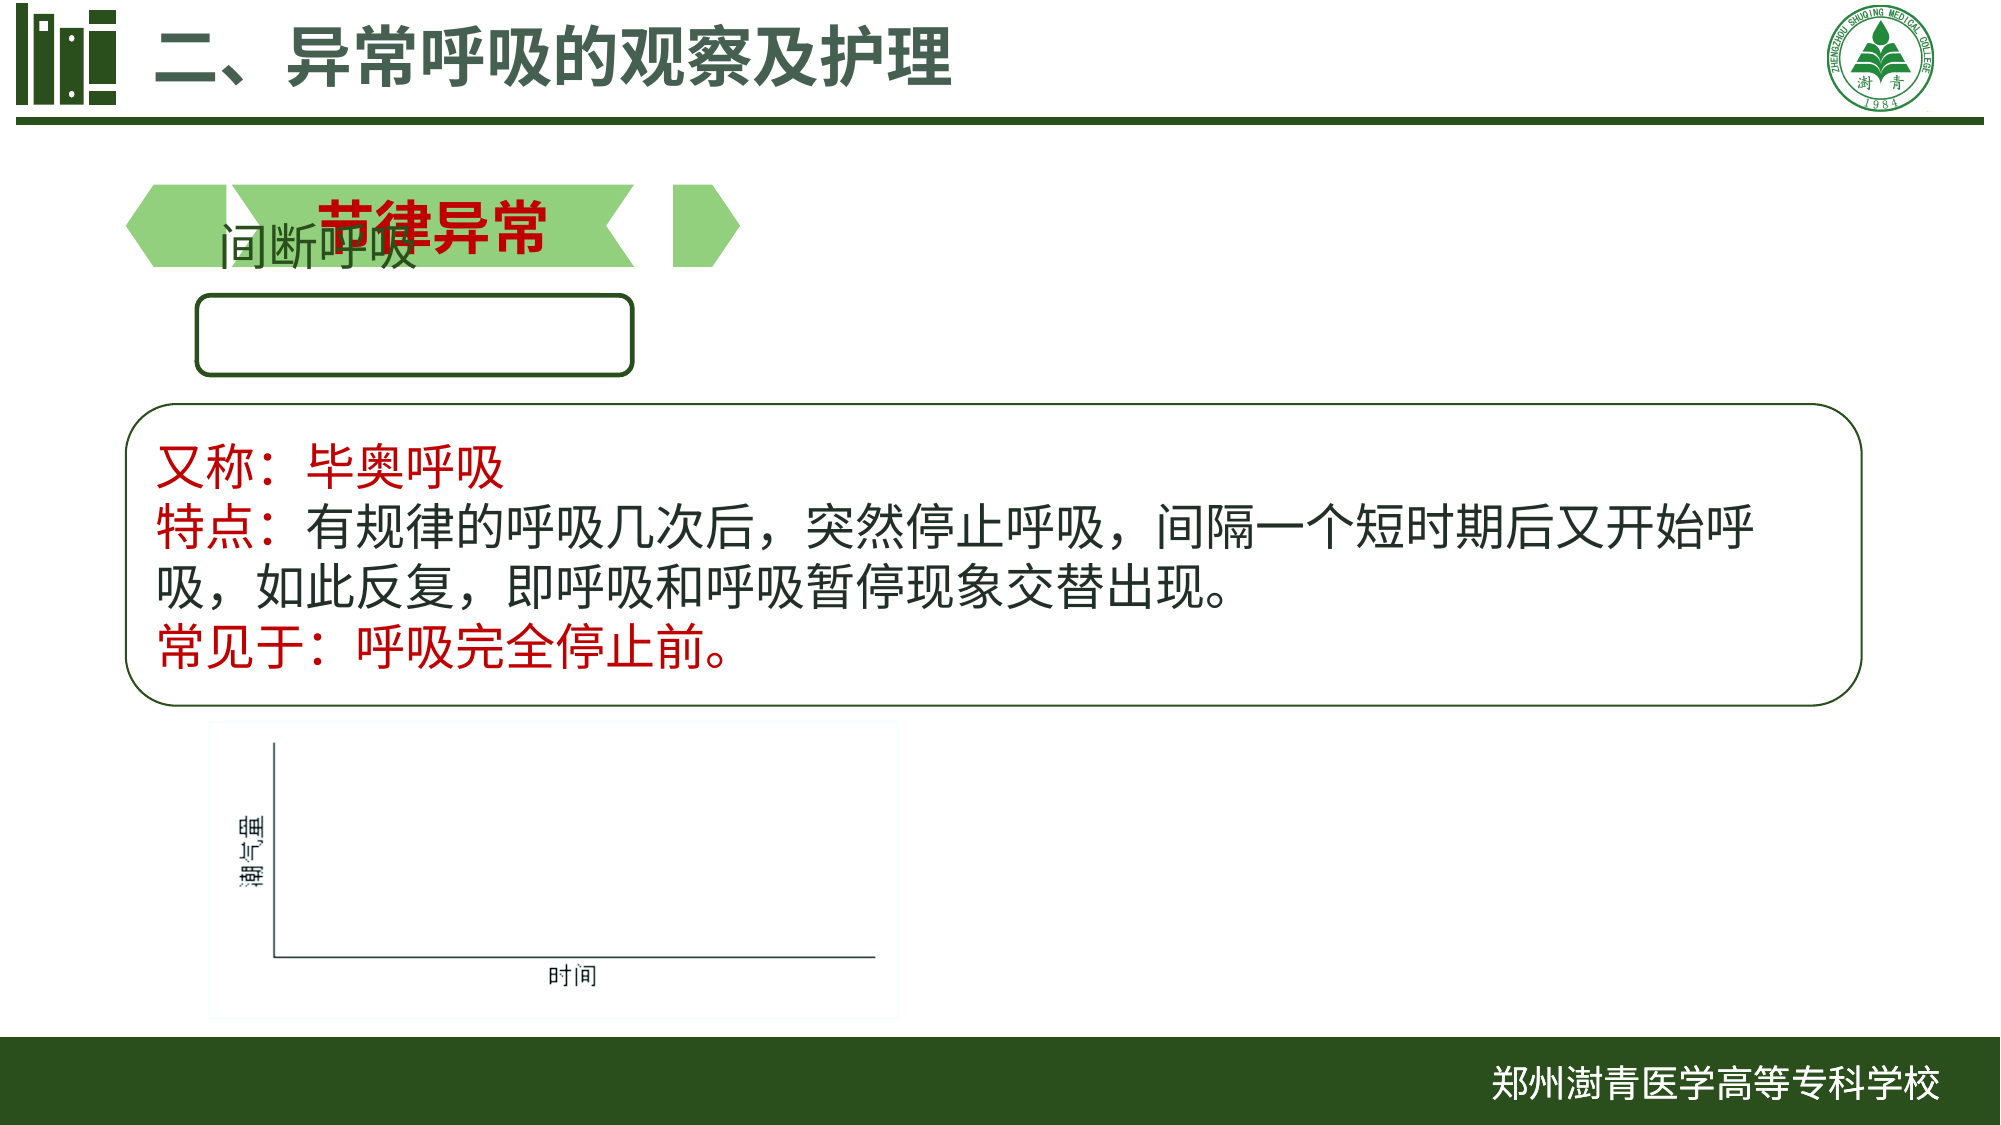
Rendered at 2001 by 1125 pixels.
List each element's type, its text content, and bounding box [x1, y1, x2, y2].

text_box 节律异常 [229, 183, 636, 268]
text_box 又称：毕奥呼吸 特点：有规律的呼吸几次后，突然停止呼吸，间隔一个短时期后又开始呼吸，如此反复，即呼吸和呼吸暂停现象交替出现。 常见于：呼吸完全停止前。 [124, 403, 1863, 707]
text_box 二、异常呼吸的观察及护理 [137, 7, 1402, 104]
text_box 节律异常 [672, 183, 742, 268]
text_box 节律异常 [124, 183, 228, 268]
picture [196, 709, 912, 1030]
picture [1827, 5, 1934, 112]
text_box 间断呼吸 [195, 294, 634, 377]
